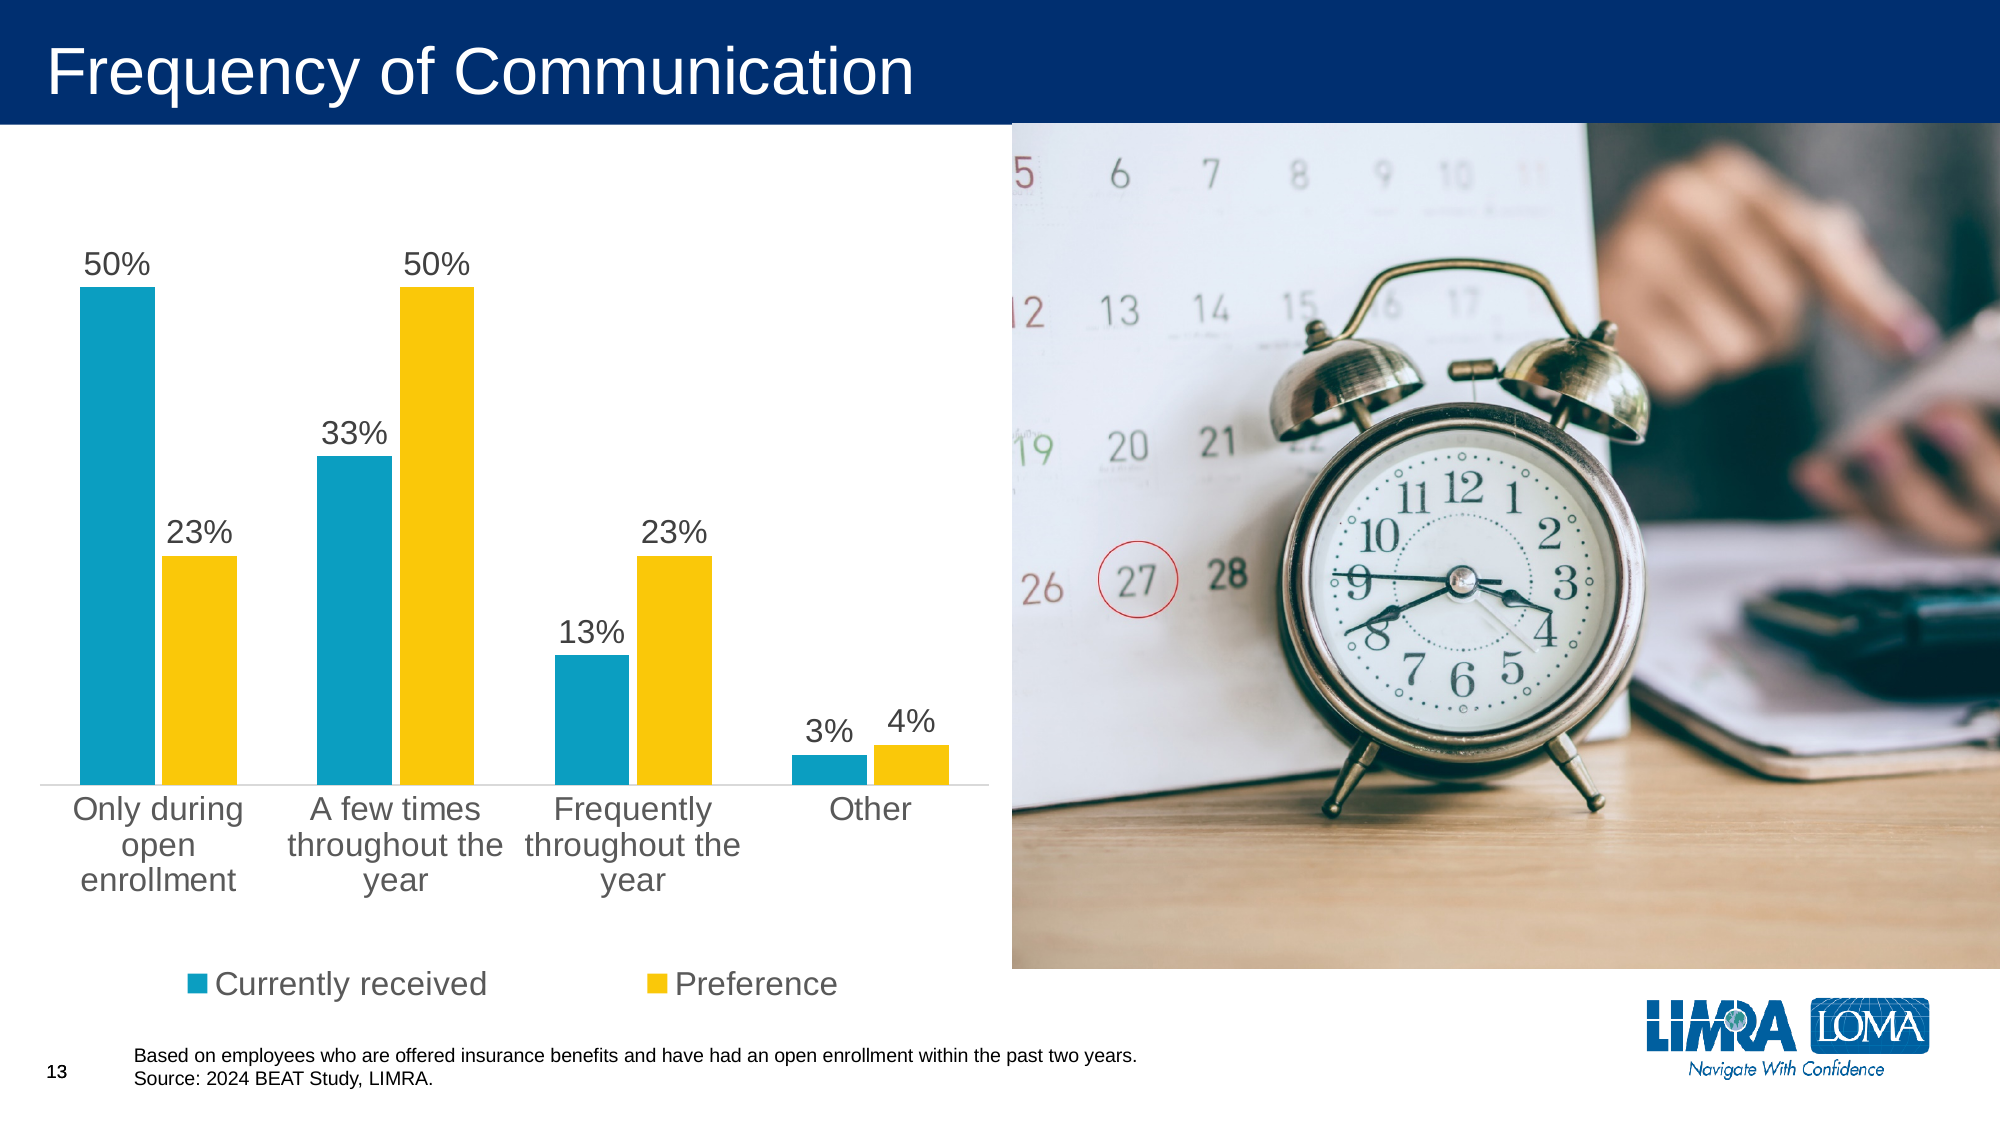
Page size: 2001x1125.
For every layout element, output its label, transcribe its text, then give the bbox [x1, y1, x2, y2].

picture [1011, 123, 2000, 969]
picture [1644, 995, 1932, 1081]
slide_number 13 [31, 1052, 105, 1112]
chart [28, 168, 1001, 1032]
text_box Based on employees who are offered insurance benefits and have had an open enrollment within the past two years. Source: 2024 BEAT Study, LIMRA. [118, 1035, 1267, 1097]
title Frequency of Communication [0, 0, 2000, 141]
